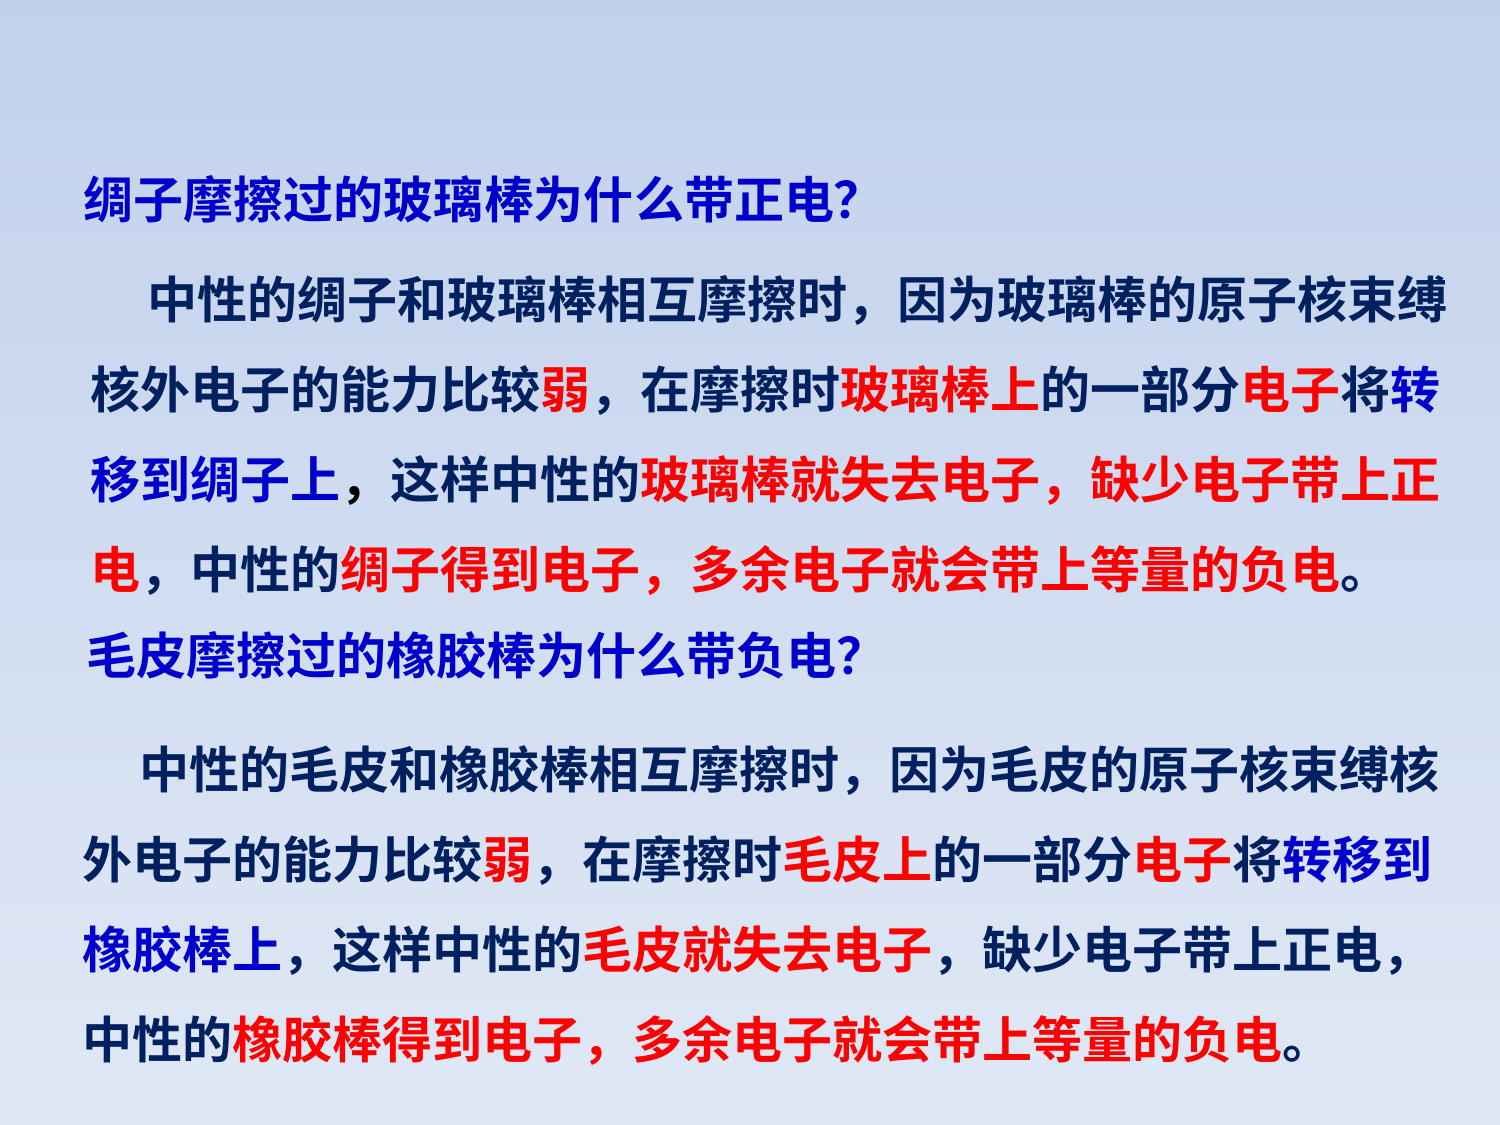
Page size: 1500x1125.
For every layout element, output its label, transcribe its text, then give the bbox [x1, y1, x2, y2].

text_box 中性的绸子和玻璃棒相互摩擦时，因为玻璃棒的原子核束缚核外电子的能力比较弱，在摩擦时玻璃棒上的一部分电子将转移到绸子上，这样中性的玻璃棒就失去电子，缺少电子带上正电，中性的绸子得到电子，多余电子就会带上等量的负电。 [76, 230, 1464, 606]
text_box 毛皮摩擦过的橡胶棒为什么带负电？ [72, 616, 1031, 692]
text_box 绸子摩擦过的玻璃棒为什么带正电？ [69, 160, 1049, 236]
text_box 中性的毛皮和橡胶棒相互摩擦时，因为毛皮的原子核束缚核外电子的能力比较弱，在摩擦时毛皮上的一部分电子将转移到橡胶棒上，这样中性的毛皮就失去电子，缺少电子带上正电，中性的橡胶棒得到电子，多余电子就会带上等量的负电。 [67, 700, 1484, 1076]
